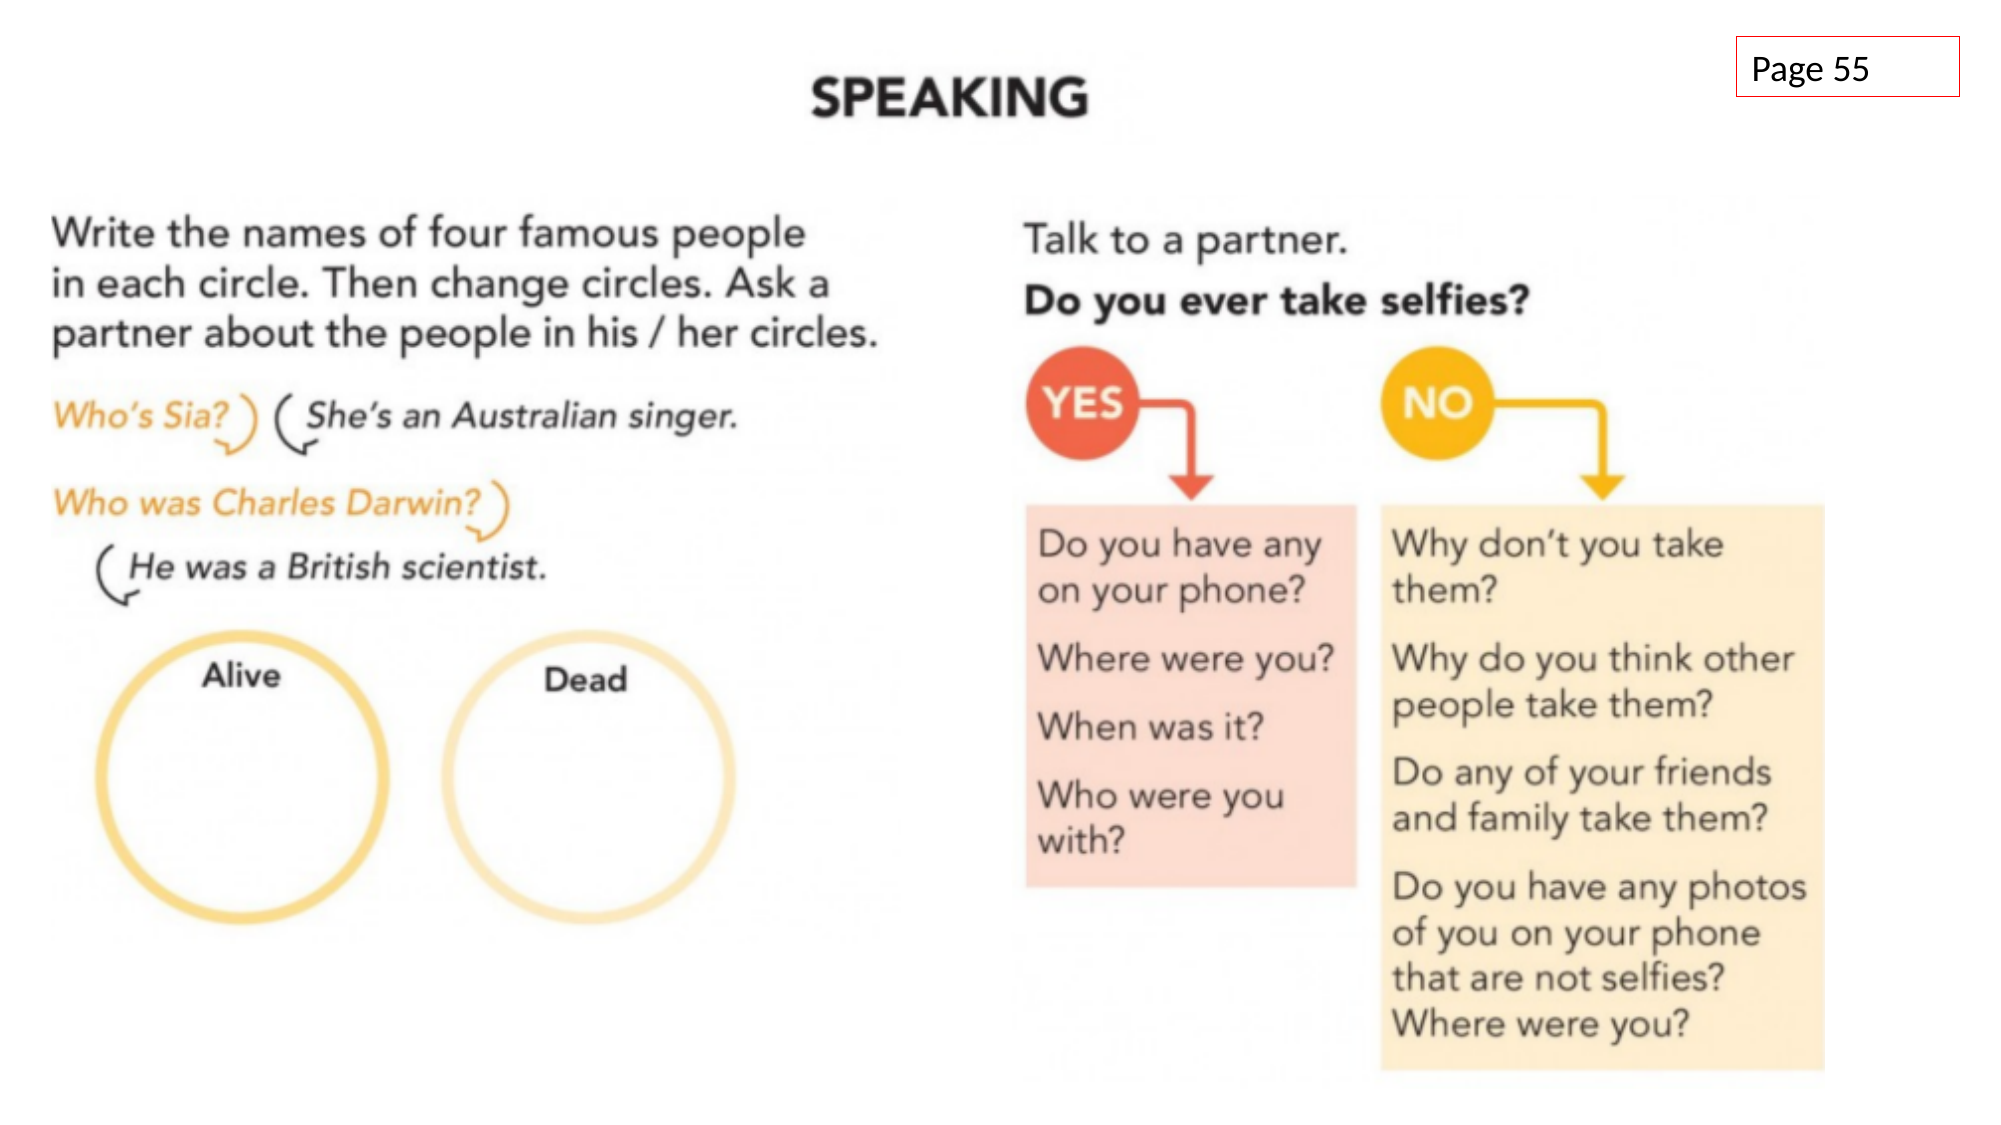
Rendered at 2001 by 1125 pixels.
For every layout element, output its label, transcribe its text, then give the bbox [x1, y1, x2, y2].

text_box Page 55 [1736, 36, 1960, 97]
picture [1011, 195, 1826, 1089]
picture [803, 49, 1156, 145]
picture [50, 193, 901, 944]
